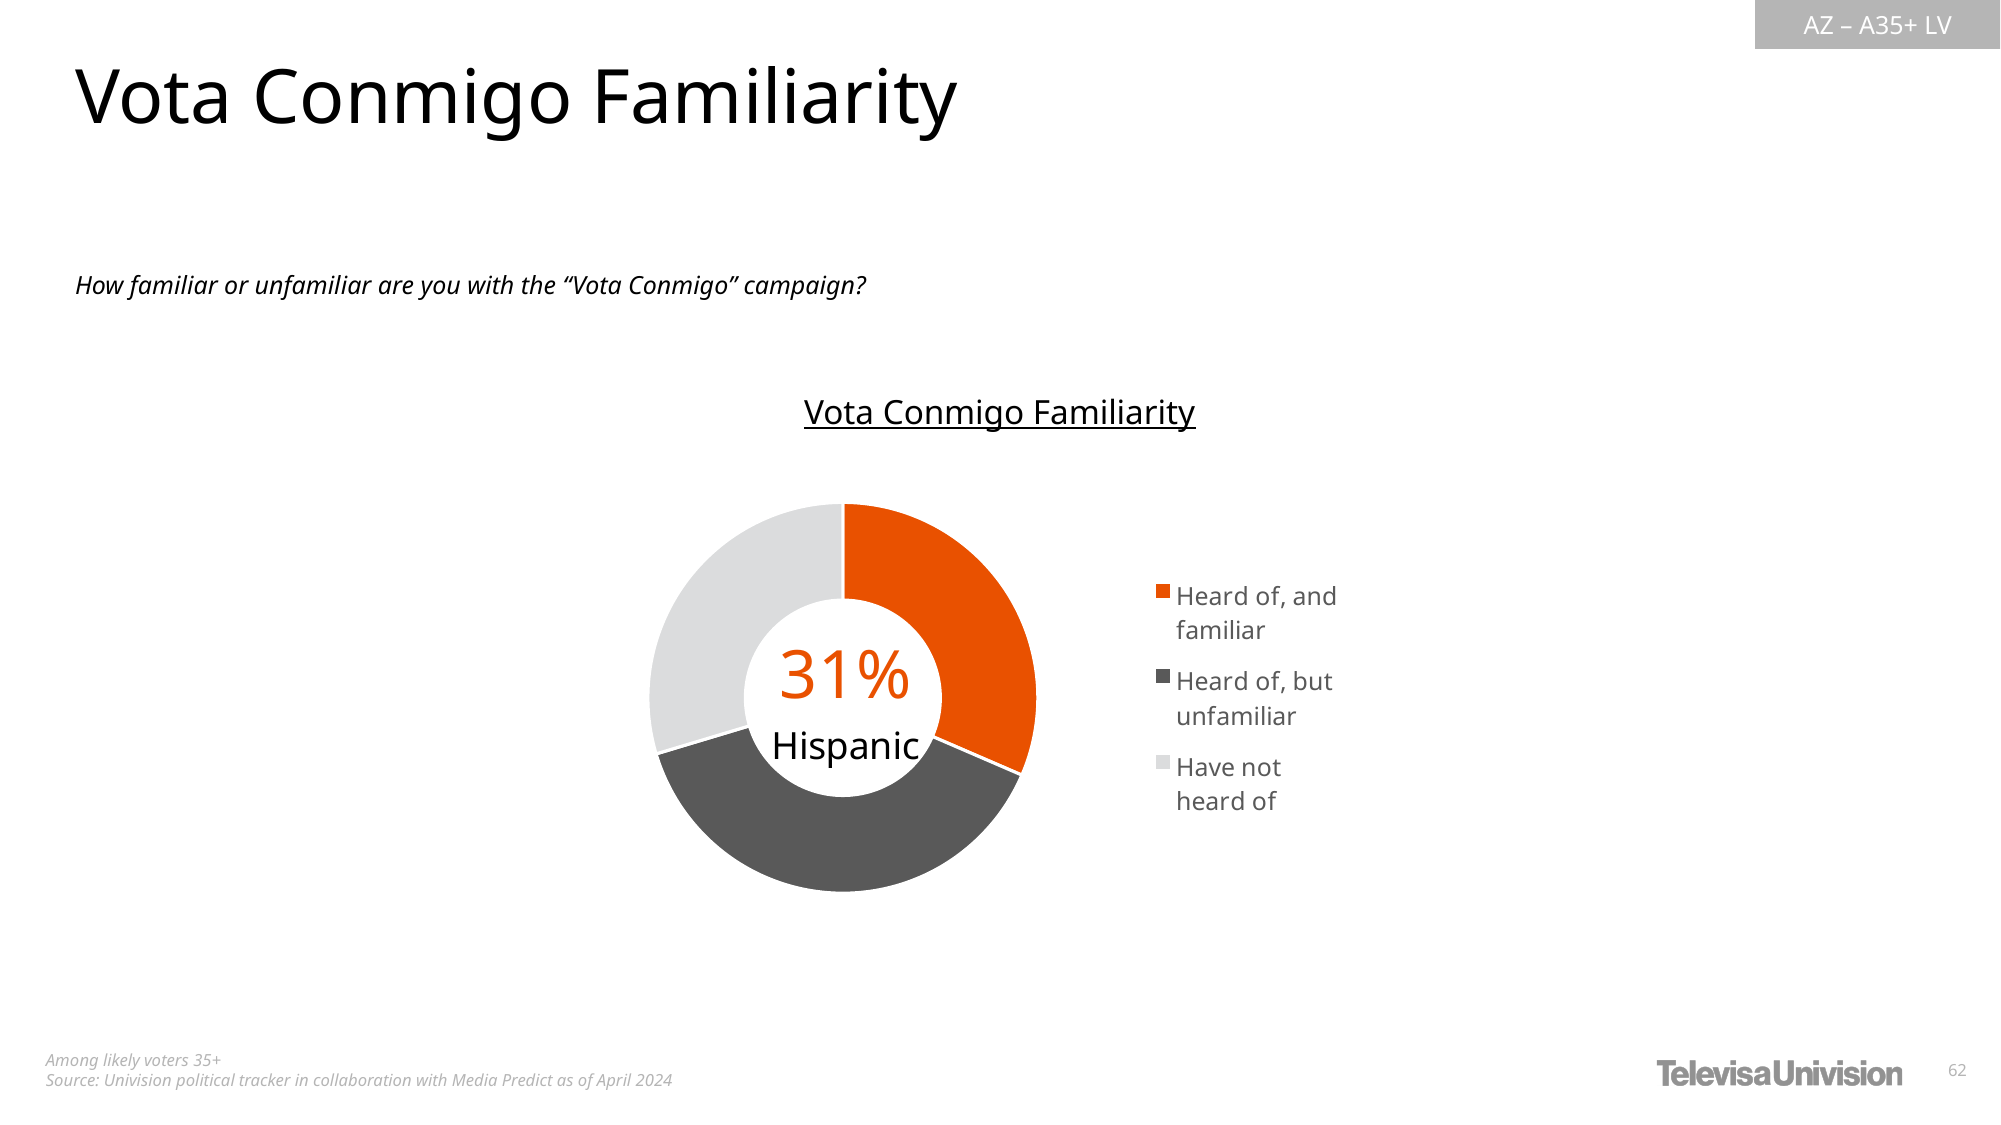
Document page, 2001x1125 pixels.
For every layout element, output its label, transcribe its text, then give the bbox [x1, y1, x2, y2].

chart [646, 460, 1354, 937]
picture [1656, 1060, 1903, 1086]
list How familiar or unfamiliar are you with the “Vota Conmigo” campaign? [75, 270, 1727, 301]
text_box Vota Conmigo Familiarity [629, 361, 1371, 461]
list Vota Conmigo Familiarity [75, 48, 1875, 140]
